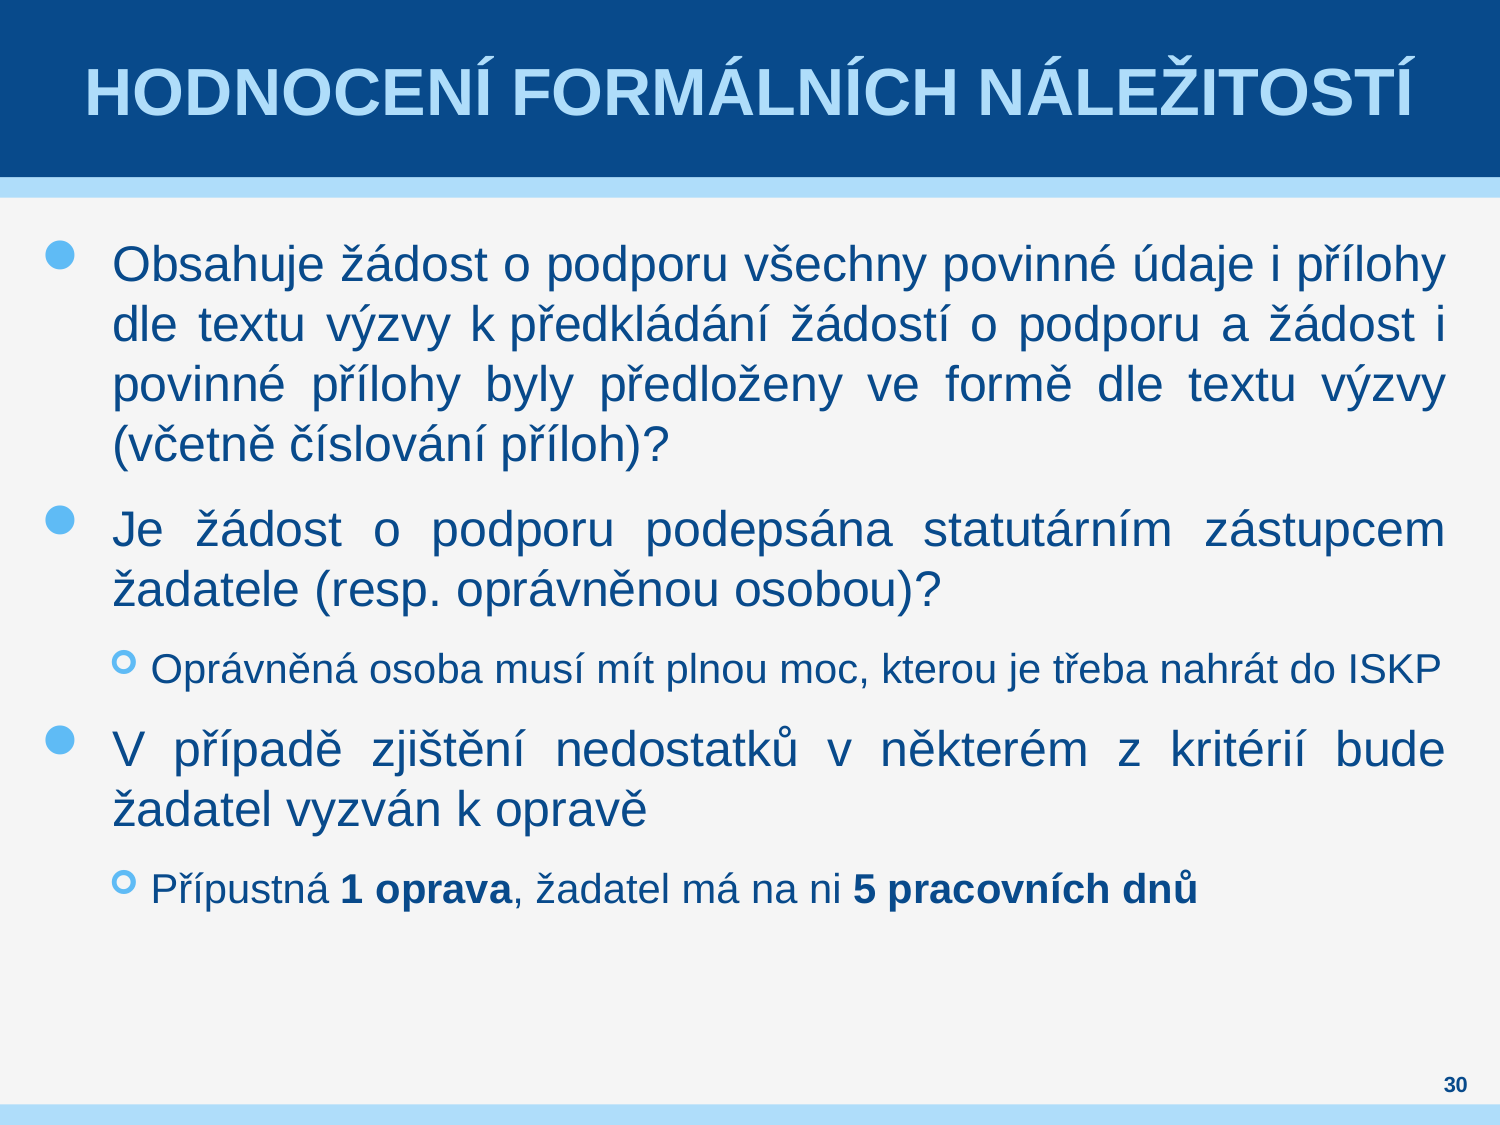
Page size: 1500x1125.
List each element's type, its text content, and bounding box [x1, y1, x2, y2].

title Hodnocení formálních náležitostí [59, 0, 1441, 178]
slide_number 30 [1417, 1068, 1495, 1099]
list Obsahuje žádost o podporu všechny povinné údaje i přílohy dle textu výzvy k předkládání žádostí o podporu a žádost i povinné přílohy byly předloženy ve formě dle textu výzvy (včetně číslování příloh)? Je žádost o podporu podepsána statutárním zástupcem žadatele (resp. oprávněnou osobou)? Oprávněná osoba musí mít plnou moc, kterou je třeba nahrát do ISKP V případě zjištění nedostatků v některém z kritérií bude žadatel vyzván k opravě Přípustná 1 oprava, žadatel má na ni 5 pracovních dnů [41, 231, 1447, 1024]
